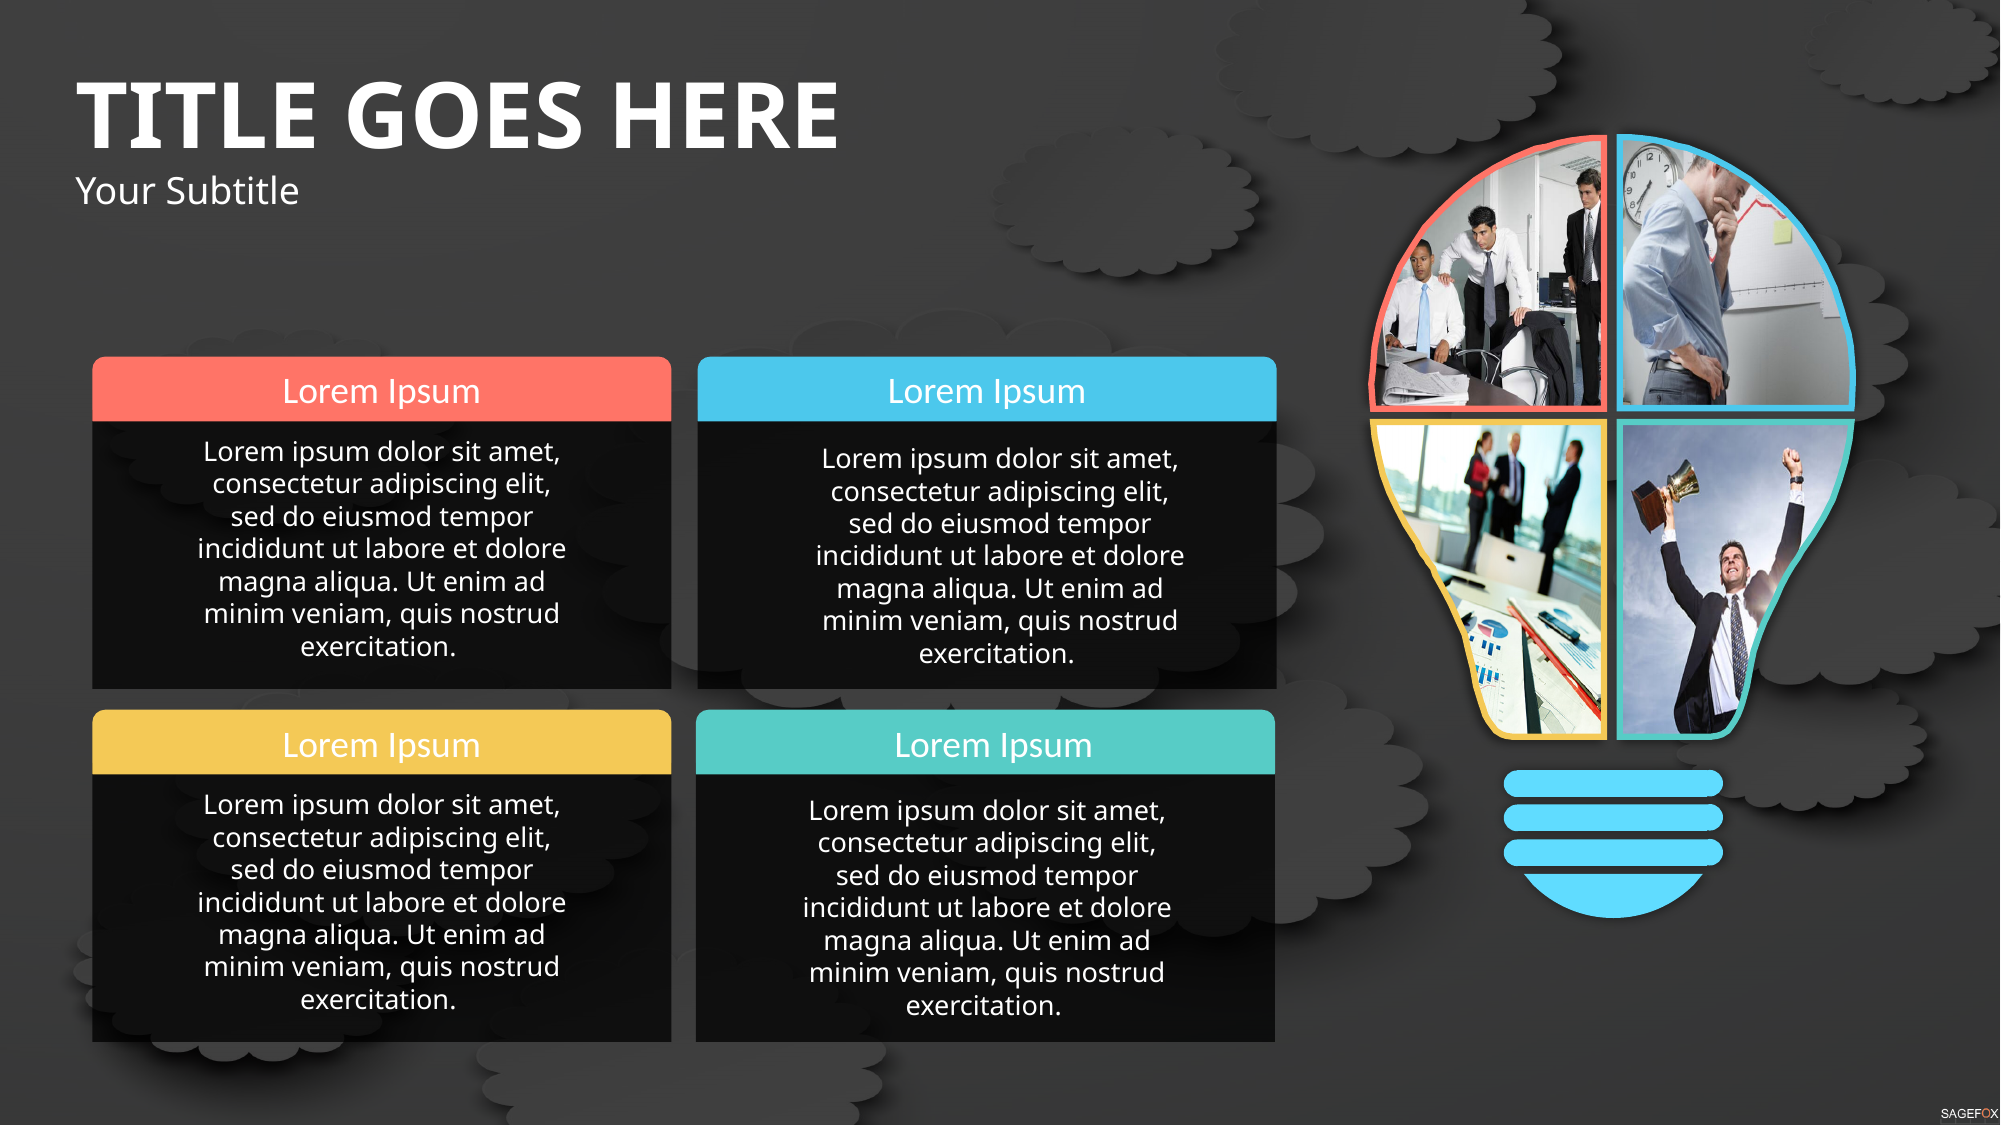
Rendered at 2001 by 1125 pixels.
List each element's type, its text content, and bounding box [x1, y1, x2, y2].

text_box [1372, 421, 1606, 738]
text_box [1618, 421, 1853, 738]
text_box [695, 762, 1275, 1043]
text_box [1502, 837, 1725, 868]
text_box [1370, 136, 1606, 410]
text_box [1618, 136, 1854, 410]
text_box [92, 762, 672, 1043]
text_box Lorem Ipsum [694, 708, 1277, 776]
text_box [1502, 768, 1725, 799]
text_box [1521, 872, 1706, 920]
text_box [697, 409, 1277, 689]
text_box Lorem Ipsum [91, 708, 673, 776]
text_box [92, 409, 672, 689]
text_box Lorem Ipsum [696, 355, 1278, 423]
text_box [1502, 802, 1725, 833]
text_box TITLE GOES HERE Your Subtitle [60, 49, 1036, 220]
picture [0, 0, 2001, 1125]
text_box Lorem Ipsum [91, 355, 673, 423]
